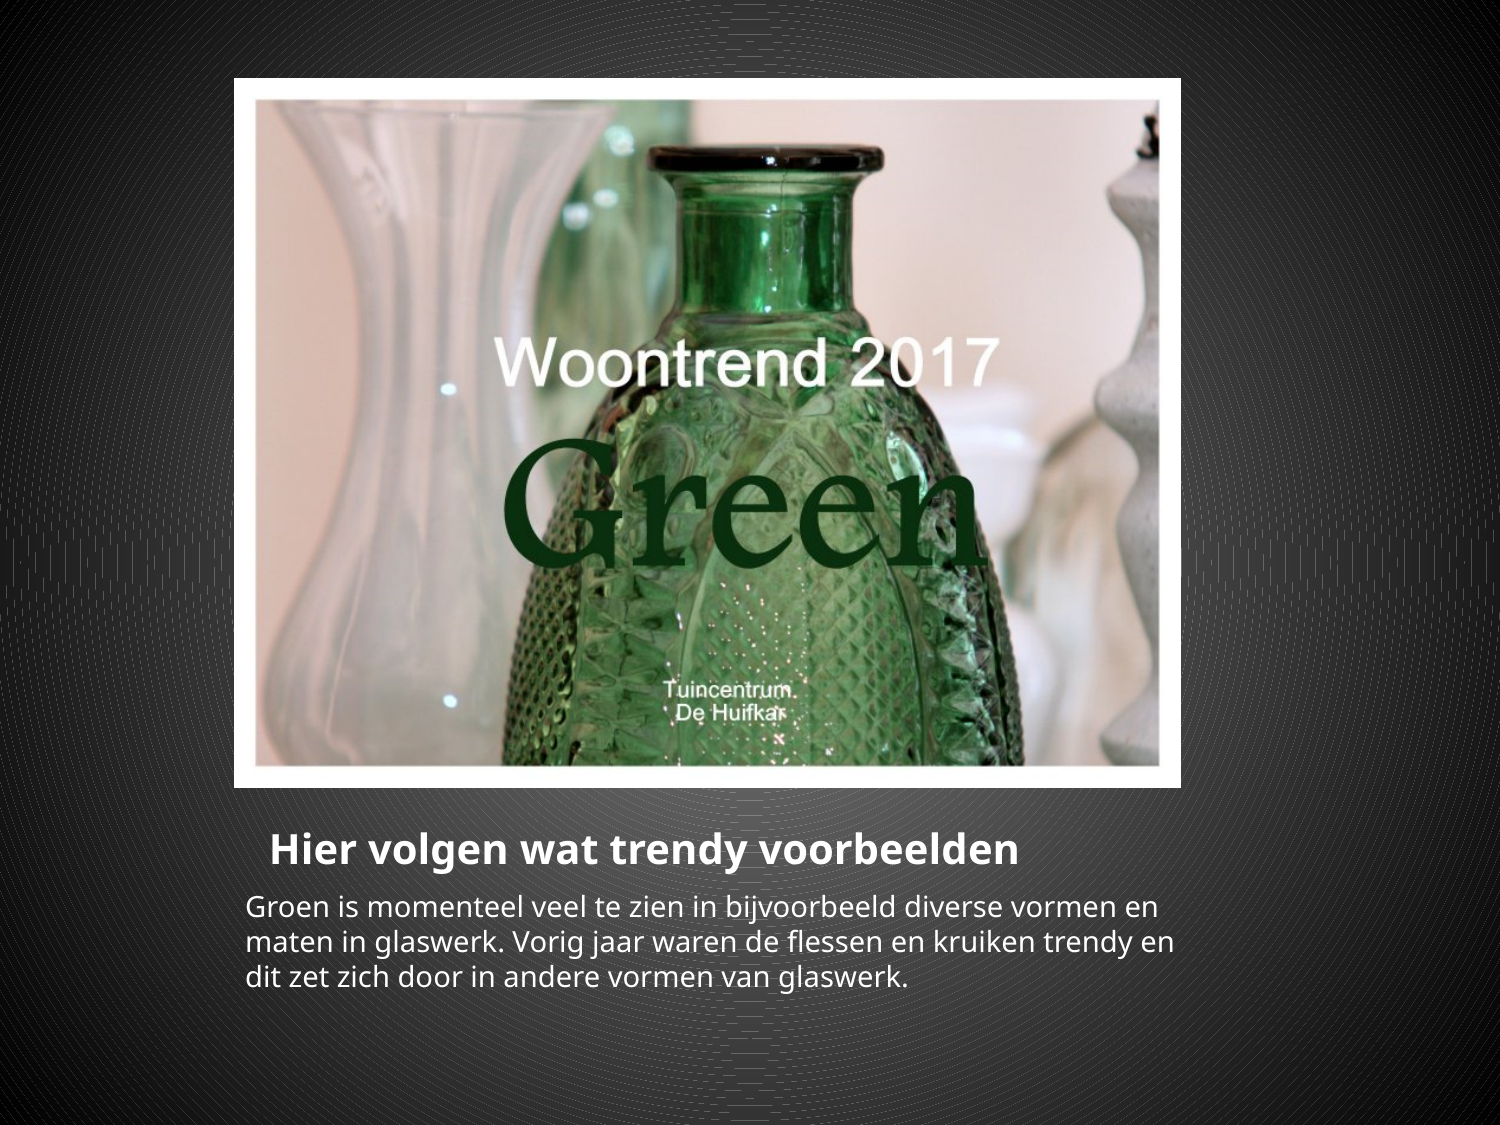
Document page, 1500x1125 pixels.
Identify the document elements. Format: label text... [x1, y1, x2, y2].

picture [234, 77, 1181, 788]
list Groen is momenteel veel te zien in bijvoorbeeld diverse vormen en maten in glaswerk. Vorig jaar waren de flessen en kruiken trendy en dit zet zich door in andere vormen van glaswerk. [230, 880, 1194, 1035]
title Hier volgen wat trendy voorbeelden [253, 787, 1194, 880]
